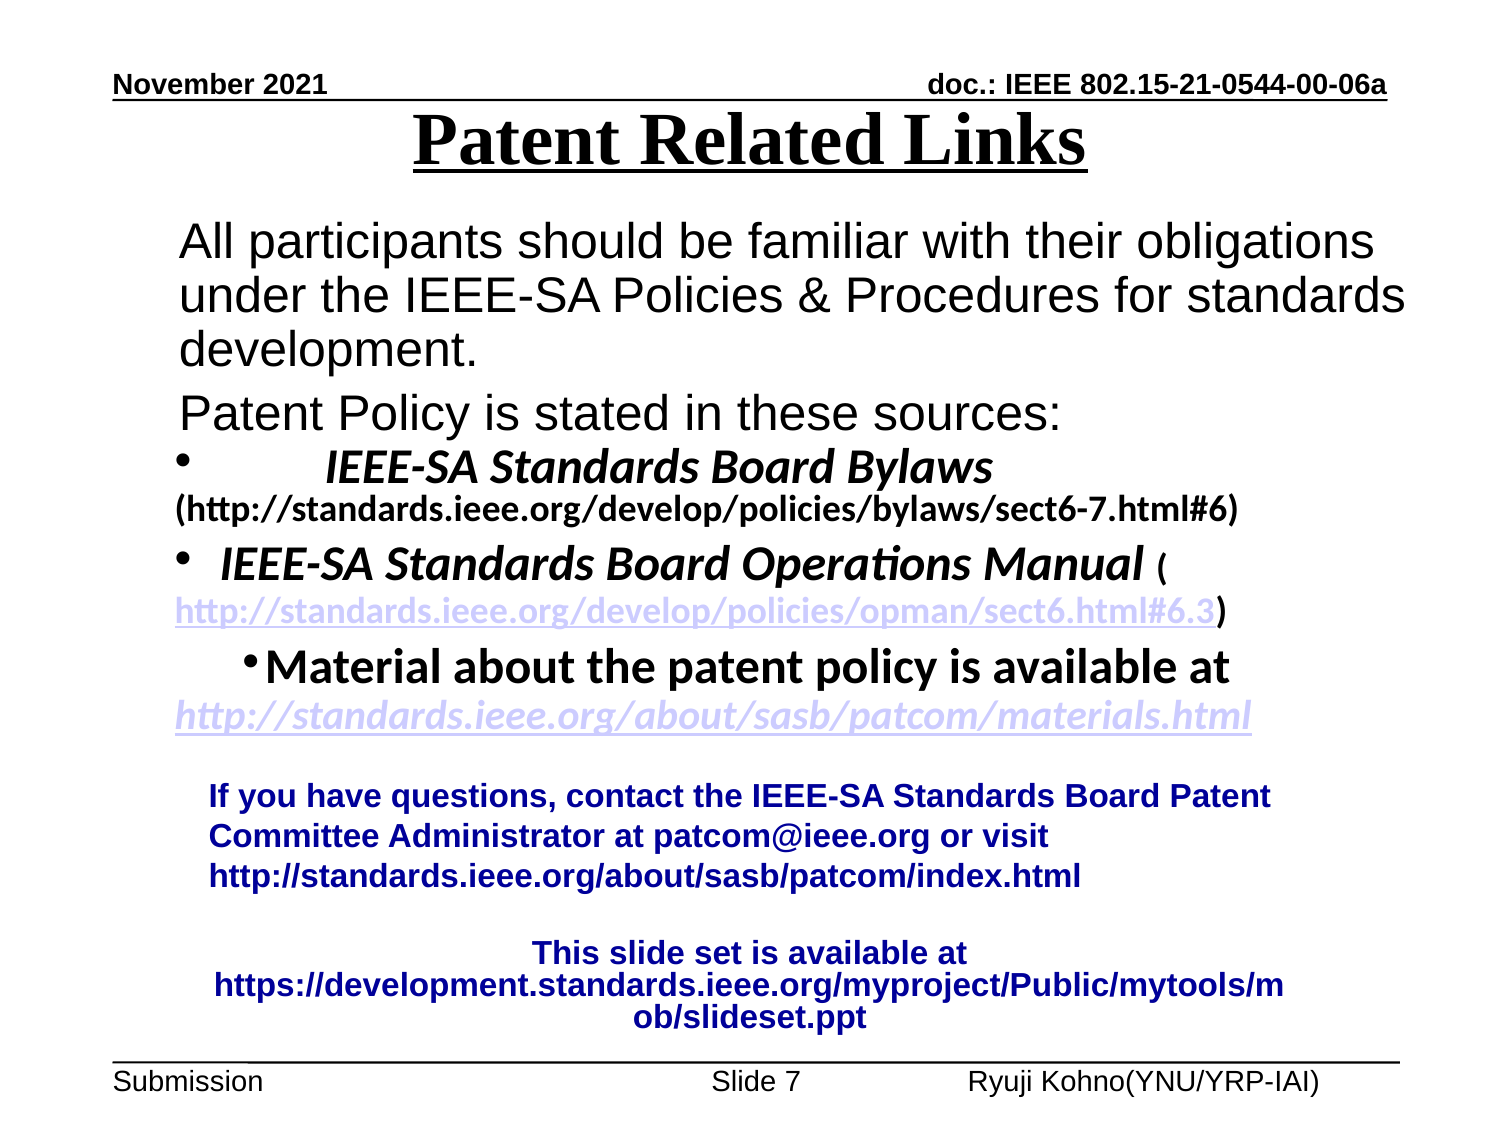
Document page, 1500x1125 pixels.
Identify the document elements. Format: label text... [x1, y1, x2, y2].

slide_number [112, 0, 375, 100]
text_box If you have questions, contact the IEEE-SA Standards Board Patent Committee Administrator at patcom@ieee.org or visit http://standards.ieee.org/about/sasb/patcom/index.html This slide set is available at https://development.standards.ieee.org/myproject/Public/mytools/mob/slideset.ppt [193, 766, 1307, 1043]
text_box Patent Related Links [41, 82, 1459, 220]
slide_number Slide 7 [701, 1062, 811, 1098]
text_box All participants should be familiar with their obligations under the IEEE-SA Policies & Procedures for standards development. Patent Policy is stated in these sources: IEEE-SA Standards Board Bylaws (http://standards.ieee.org/develop/policies/bylaws/sect6-7.html#6) IEEE-SA Standards Board Operations Manual (http://standards.ieee.org/develop/policies/opman/sect6.html#6.3) Material about the patent policy is available at http://standards.ieee.org/about/sasb/patcom/materials.html [42, 208, 1460, 785]
